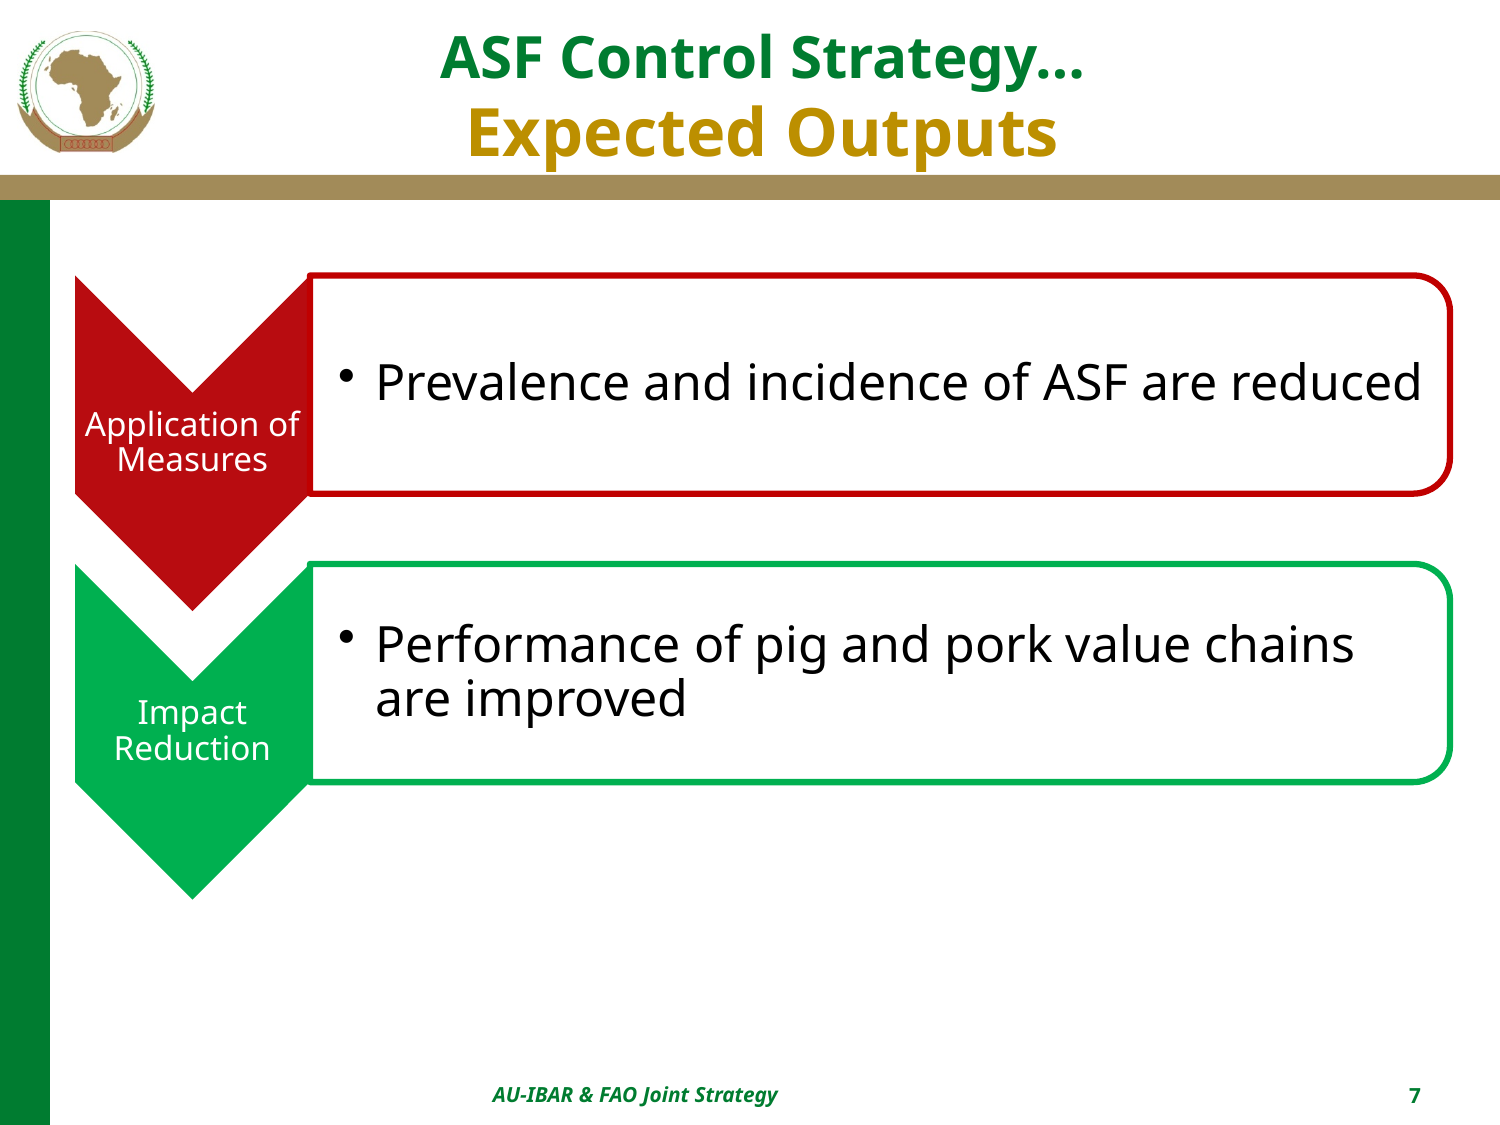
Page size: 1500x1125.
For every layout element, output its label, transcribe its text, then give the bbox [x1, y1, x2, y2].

picture [17, 31, 155, 153]
slide_number 7 [1184, 1074, 1437, 1123]
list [74, 274, 1451, 901]
footer AU-IBAR & FAO Joint Strategy [99, 1073, 1172, 1123]
title ASF Control Strategy… Expected Outputs [200, 12, 1325, 163]
